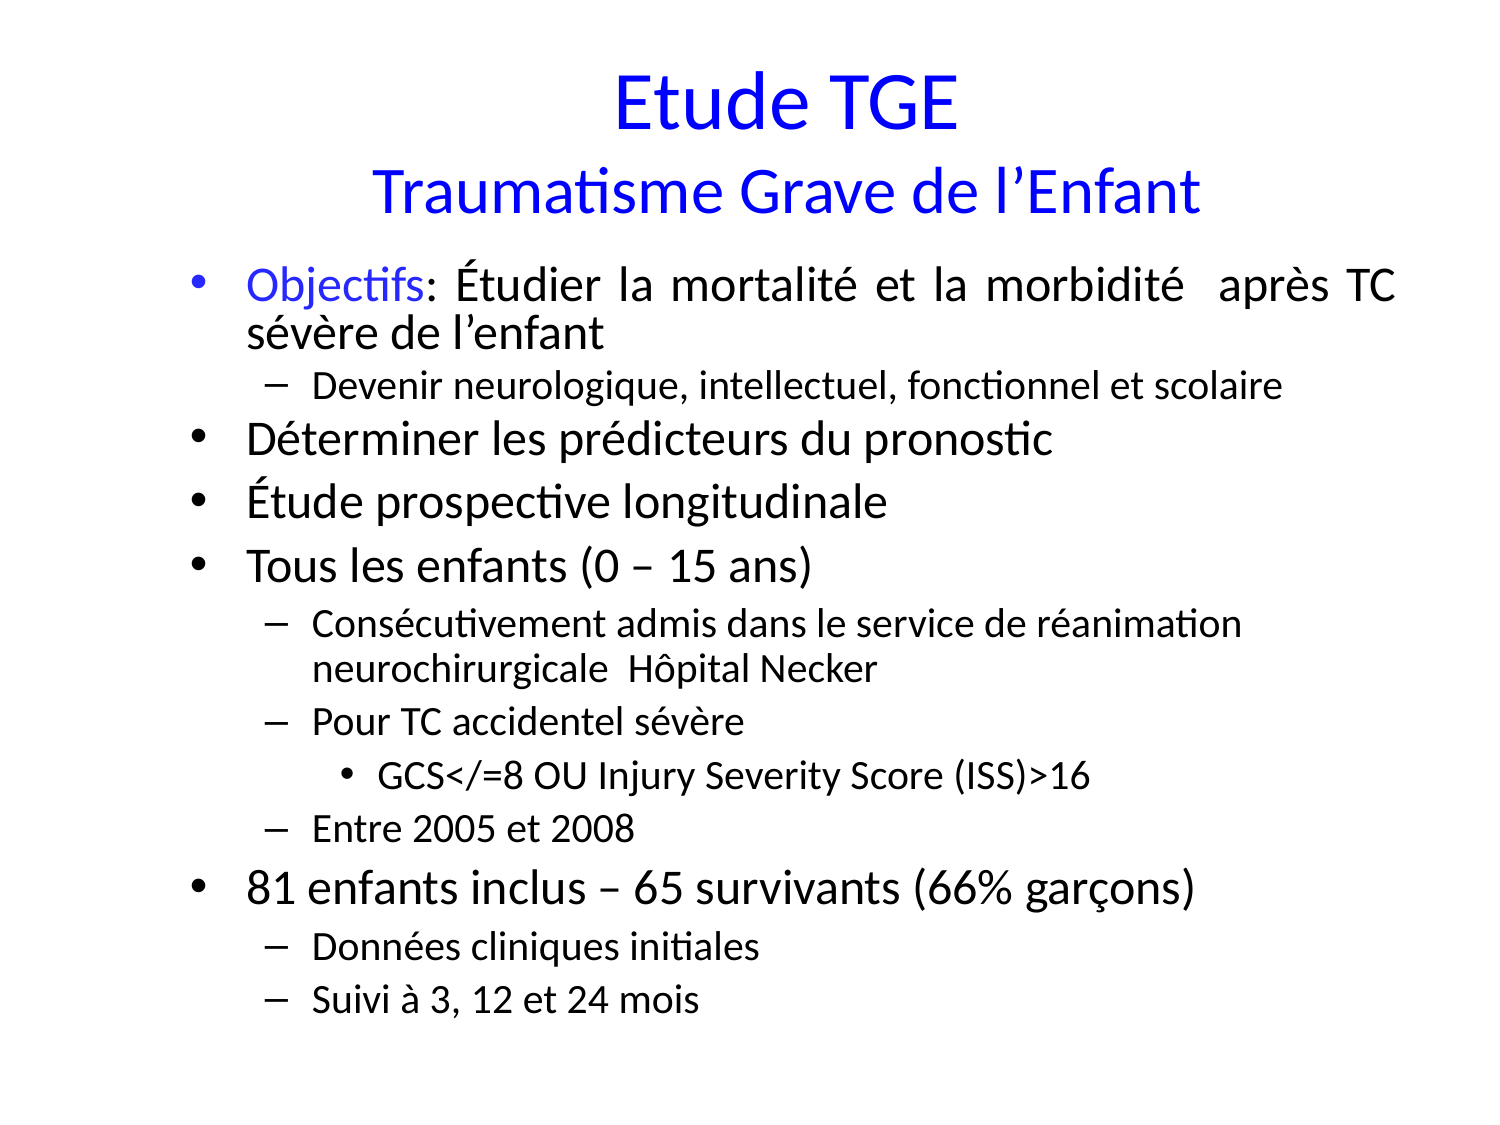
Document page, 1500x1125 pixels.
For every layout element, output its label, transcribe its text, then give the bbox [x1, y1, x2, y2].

title Etude TGE Traumatisme Grave de l’Enfant [212, 19, 1363, 254]
list Objectifs: Étudier la mortalité et la morbidité après TC sévère de l’enfant Devenir neurologique, intellectuel, fonctionnel et scolaire Déterminer les prédicteurs du pronostic Étude prospective longitudinale Tous les enfants (0 – 15 ans) Consécutivement admis dans le service de réanimation neurochirurgicale Hôpital Necker Pour TC accidentel sévère GCS</=8 OU Injury Severity Score (ISS)>16 Entre 2005 et 2008 81 enfants inclus – 65 survivants (66% garçons) Données cliniques initiales Suivi à 3, 12 et 24 mois [174, 255, 1413, 1068]
